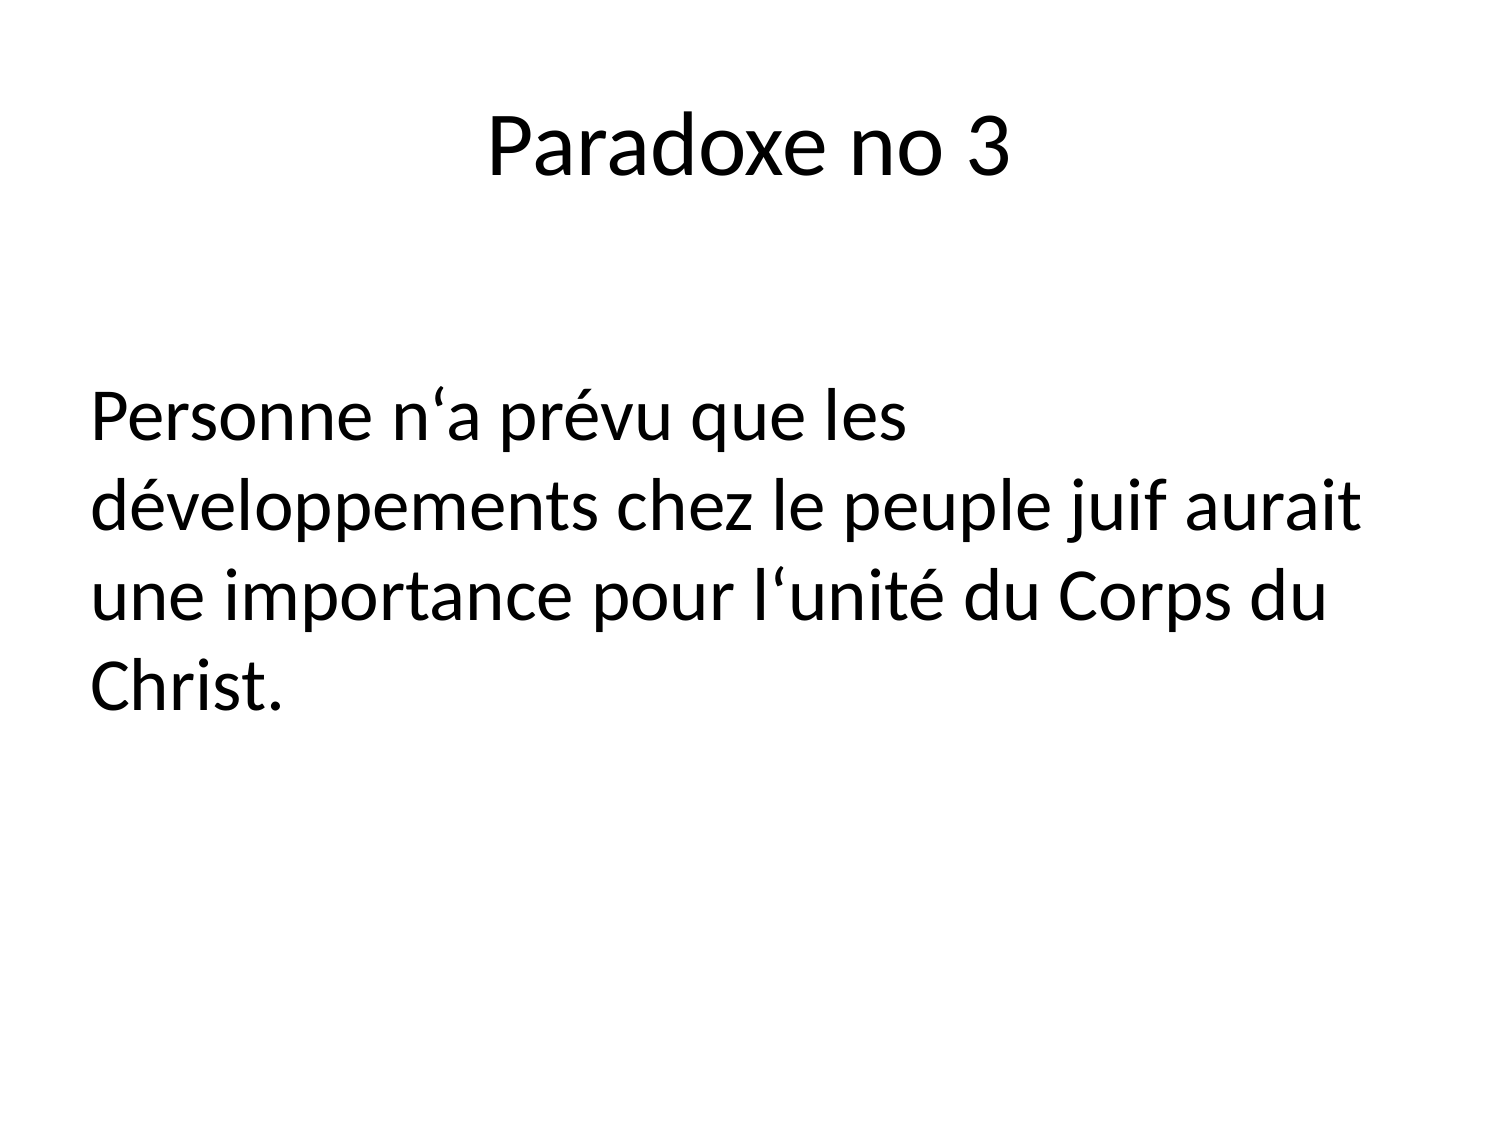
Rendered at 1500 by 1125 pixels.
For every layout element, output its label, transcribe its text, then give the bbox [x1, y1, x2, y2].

title Paradoxe no 3 [75, 45, 1425, 233]
list Personne n‘a prévu que les développements chez le peuple juif aurait une importance pour l‘unité du Corps du Christ. [75, 262, 1425, 1005]
